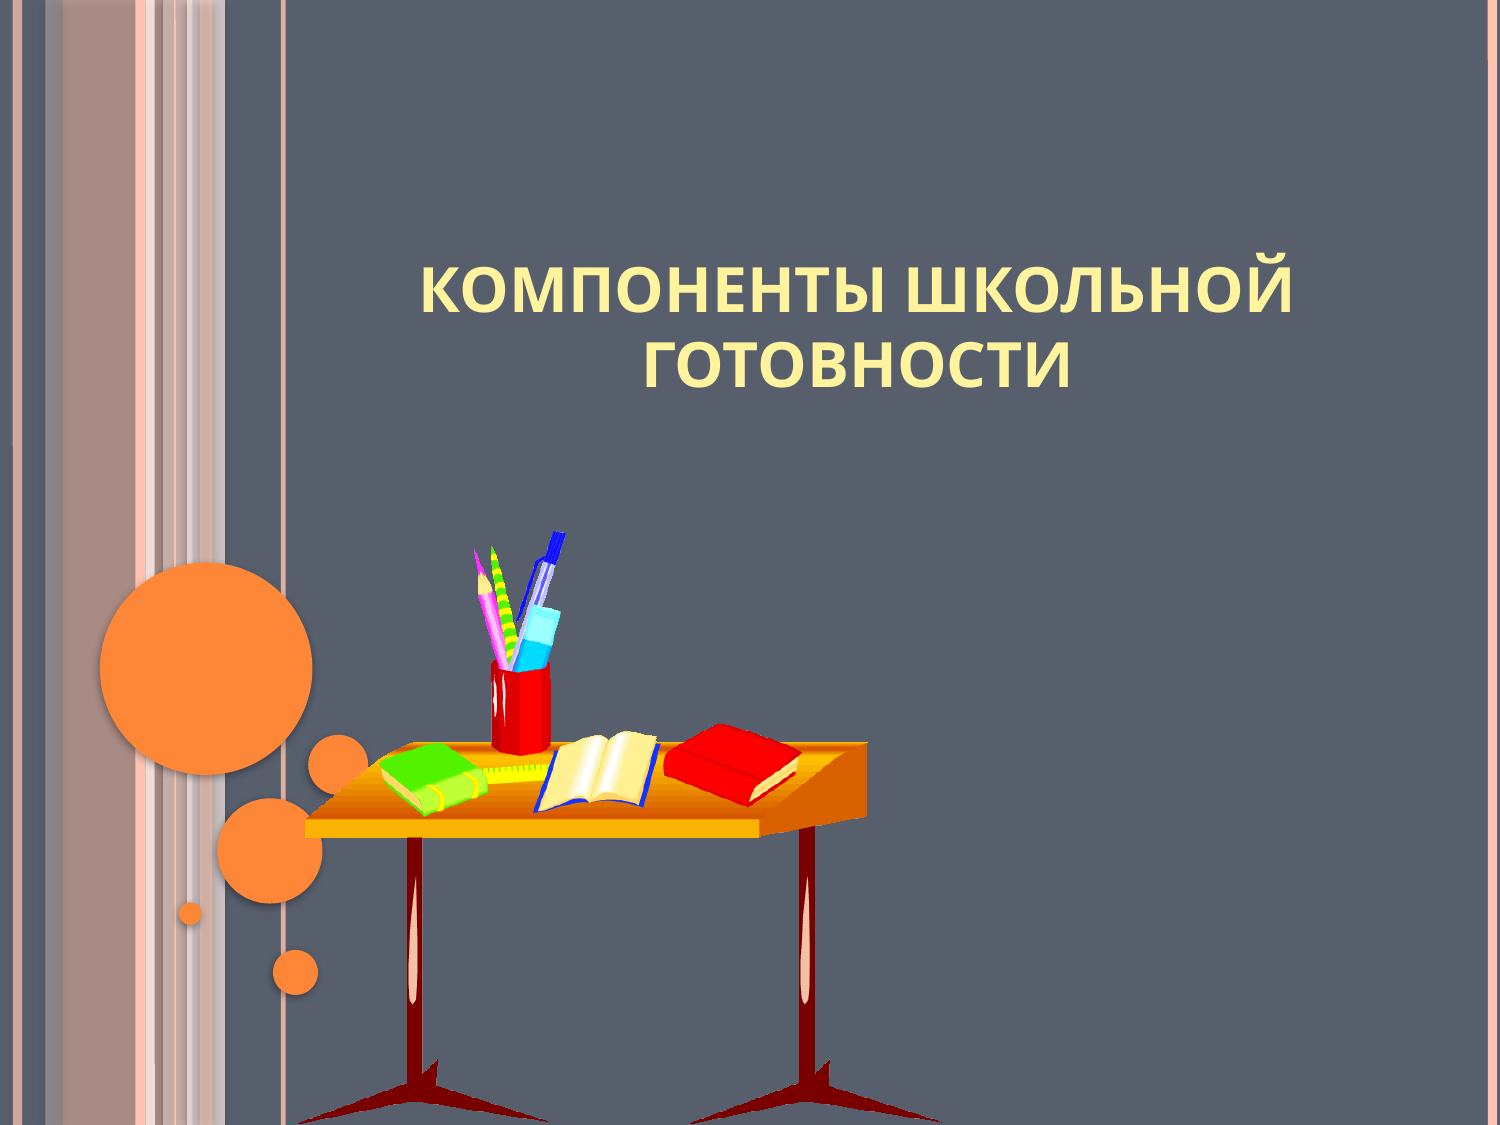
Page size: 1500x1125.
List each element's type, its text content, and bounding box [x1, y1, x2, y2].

picture [292, 525, 947, 1125]
title Компоненты школьной готовности [351, 70, 1364, 408]
